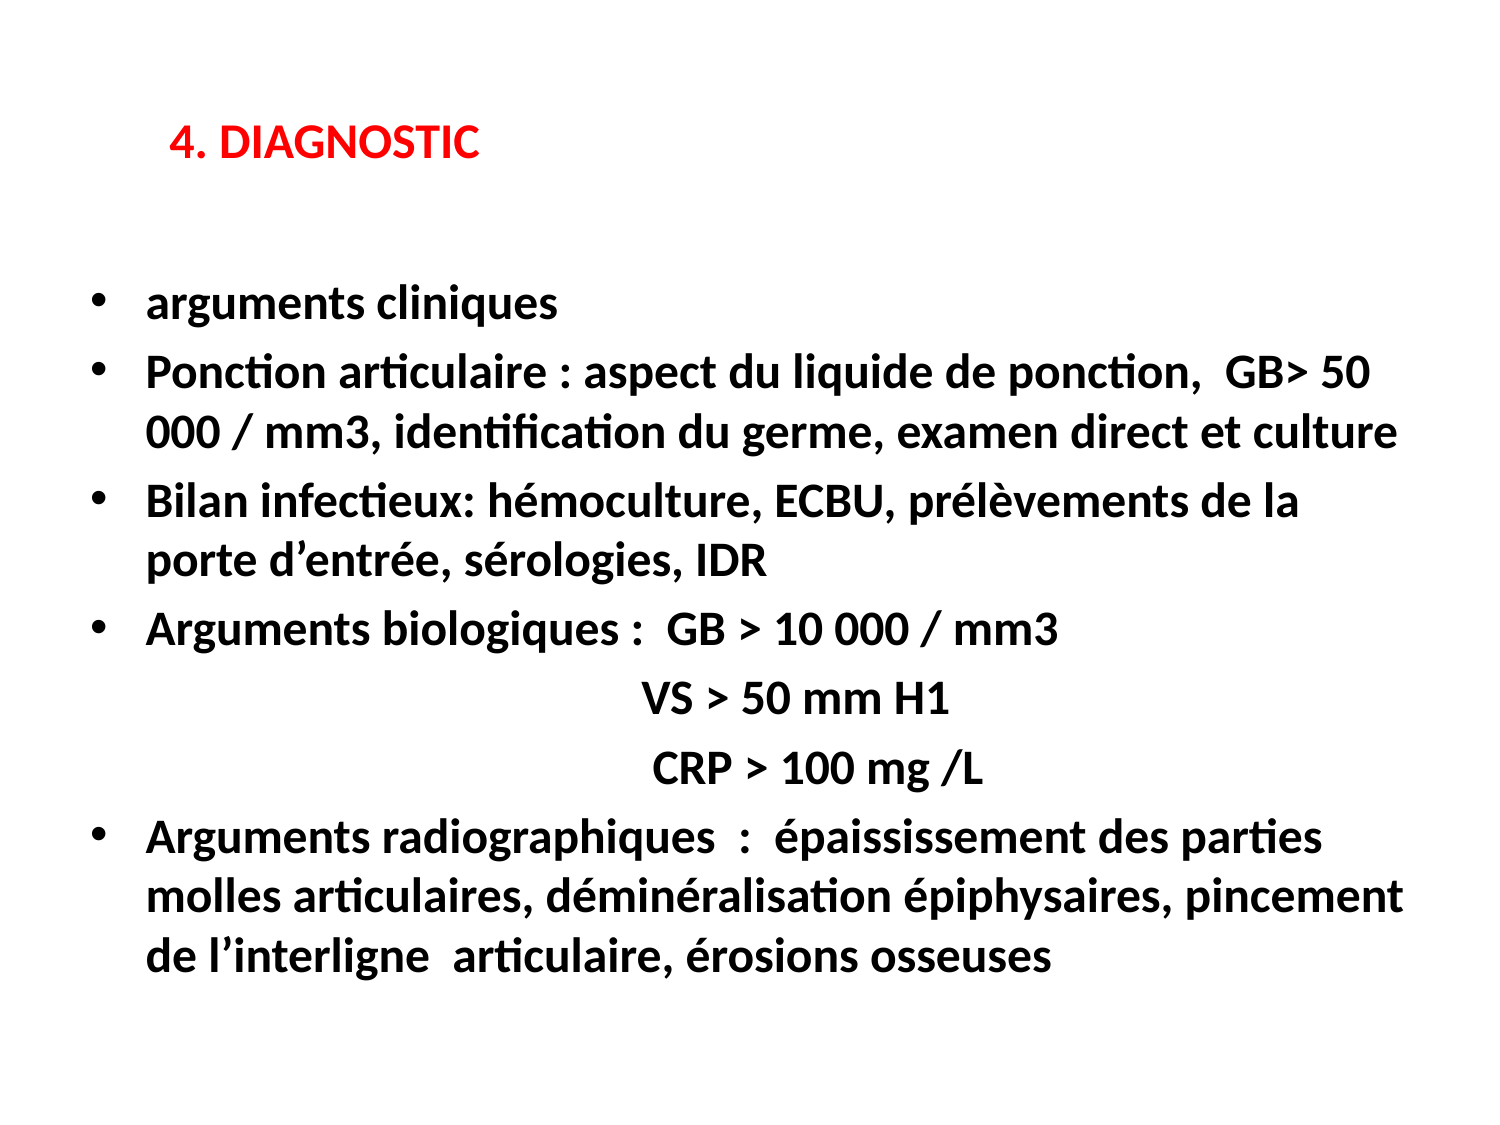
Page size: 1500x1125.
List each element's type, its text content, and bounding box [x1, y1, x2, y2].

list arguments cliniques Ponction articulaire : aspect du liquide de ponction, GB> 50 000 / mm3, identification du germe, examen direct et culture Bilan infectieux: hémoculture, ECBU, prélèvements de la porte d’entrée, sérologies, IDR Arguments biologiques : GB > 10 000 / mm3 VS > 50 mm H1 CRP > 100 mg /L Arguments radiographiques : épaississement des parties molles articulaires, déminéralisation épiphysaires, pincement de l’interligne articulaire, érosions osseuses [75, 262, 1425, 1005]
title 4. DIAGNOSTIC [75, 45, 575, 233]
